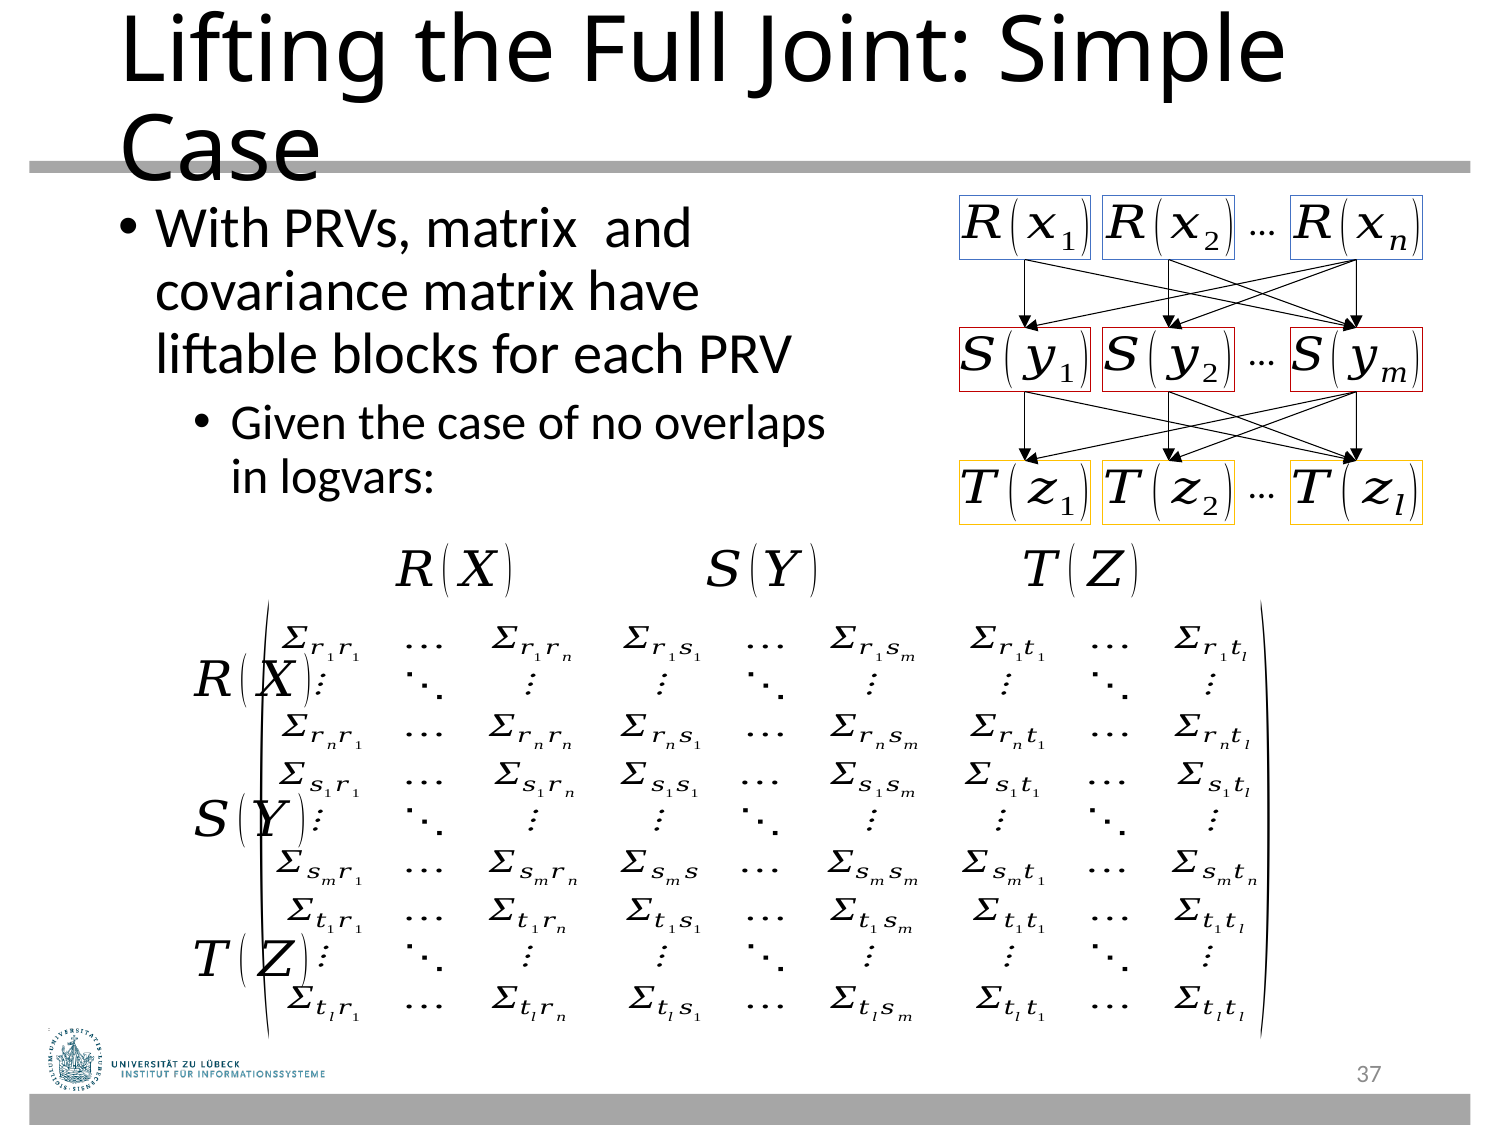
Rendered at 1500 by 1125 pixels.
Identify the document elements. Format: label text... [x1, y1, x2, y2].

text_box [959, 190, 1423, 525]
title Lifting the Full Joint: Simple Case [103, 42, 1397, 161]
slide_number 37 [1059, 1042, 1397, 1103]
